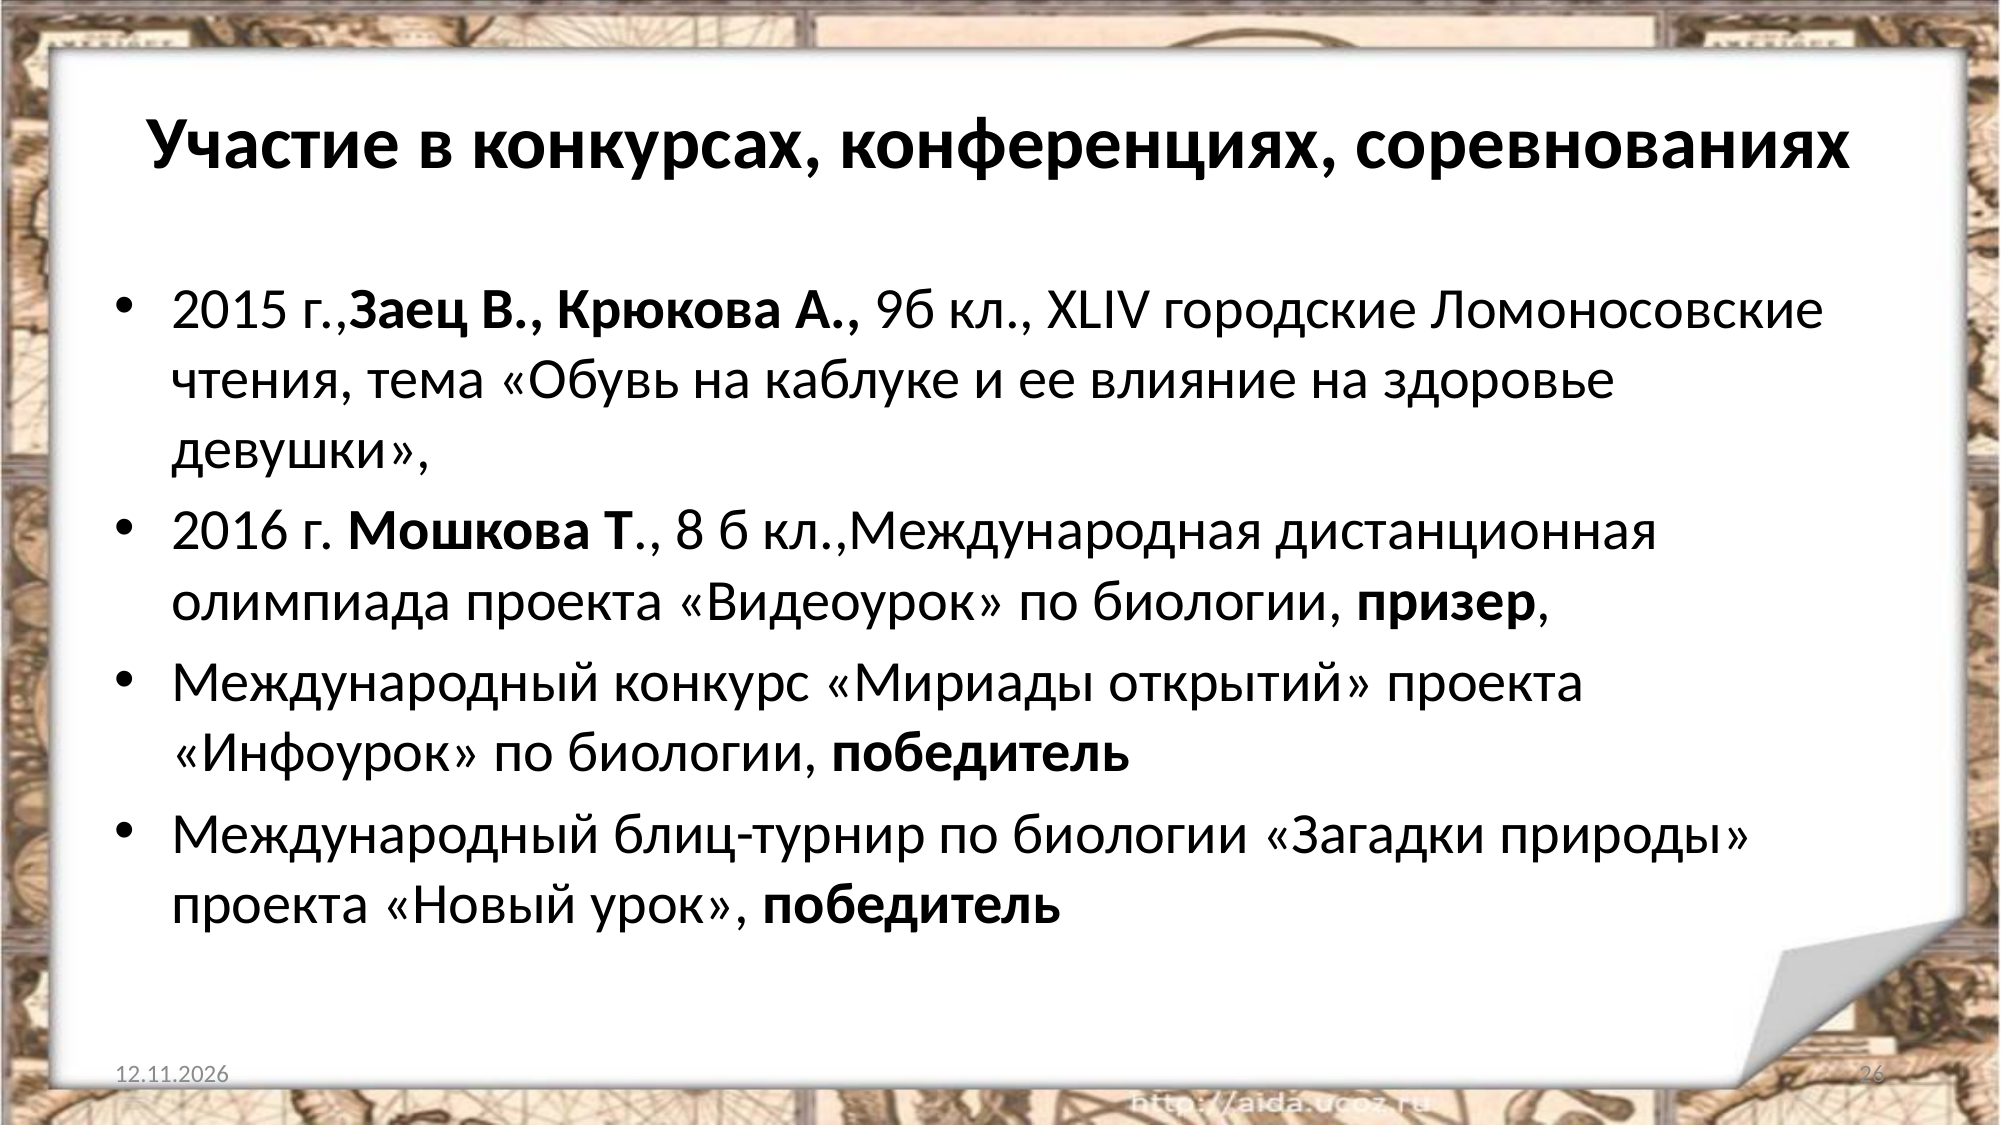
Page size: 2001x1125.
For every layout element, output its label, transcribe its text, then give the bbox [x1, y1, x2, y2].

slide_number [99, 1042, 567, 1103]
slide_number 26 [1433, 1042, 1900, 1103]
picture [0, 0, 2001, 1125]
list 2015 г.,Заец В., Крюкова А., 9б кл., XLIV городские Ломоносовские чтения, тема «Обувь на каблуке и ее влияние на здоровье девушки», 2016 г. Мошкова Т., 8 б кл.,Международная дистанционная олимпиада проекта «Видеоурок» по биологии, призер, Международный конкурс «Мириады открытий» проекта «Инфоурок» по биологии, победитель Международный блиц-турнир по биологии «Загадки природы» проекта «Новый урок», победитель [99, 262, 1900, 1005]
title Участие в конкурсах, конференциях, соревнованиях [99, 45, 1900, 233]
